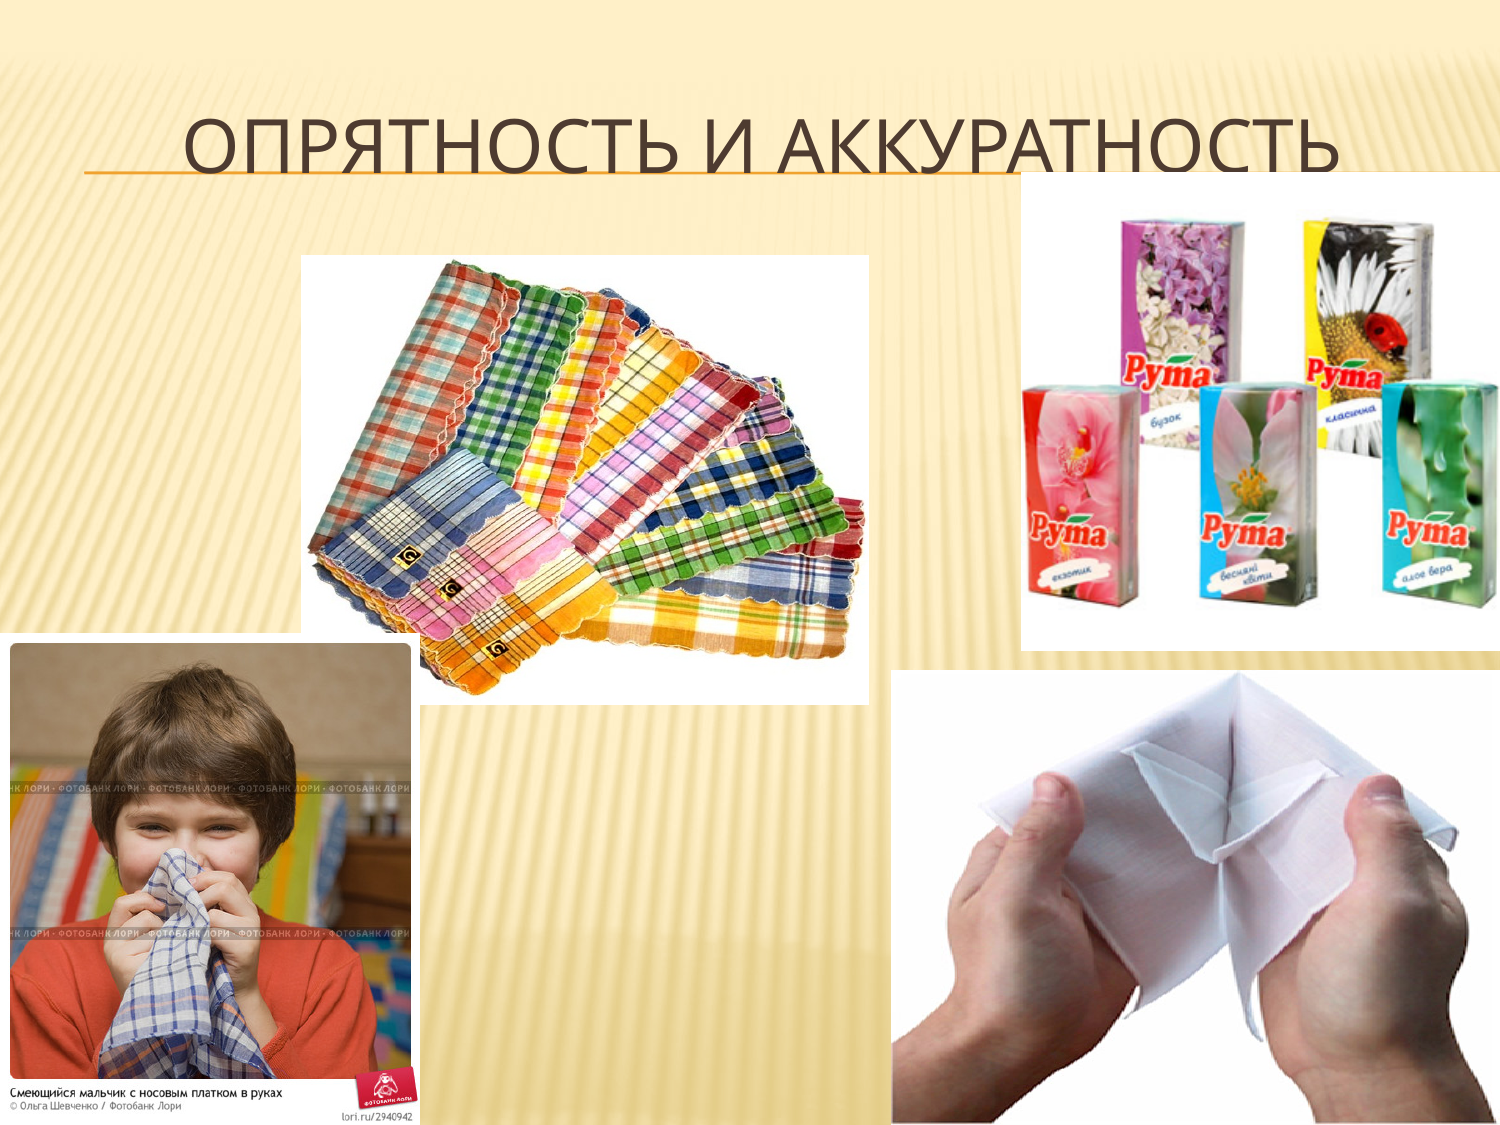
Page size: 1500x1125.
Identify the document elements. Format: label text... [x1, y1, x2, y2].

title Опрятность и аккуратность [50, 75, 1475, 213]
picture [891, 670, 1500, 1125]
picture [0, 255, 869, 1125]
picture [1021, 172, 1500, 652]
